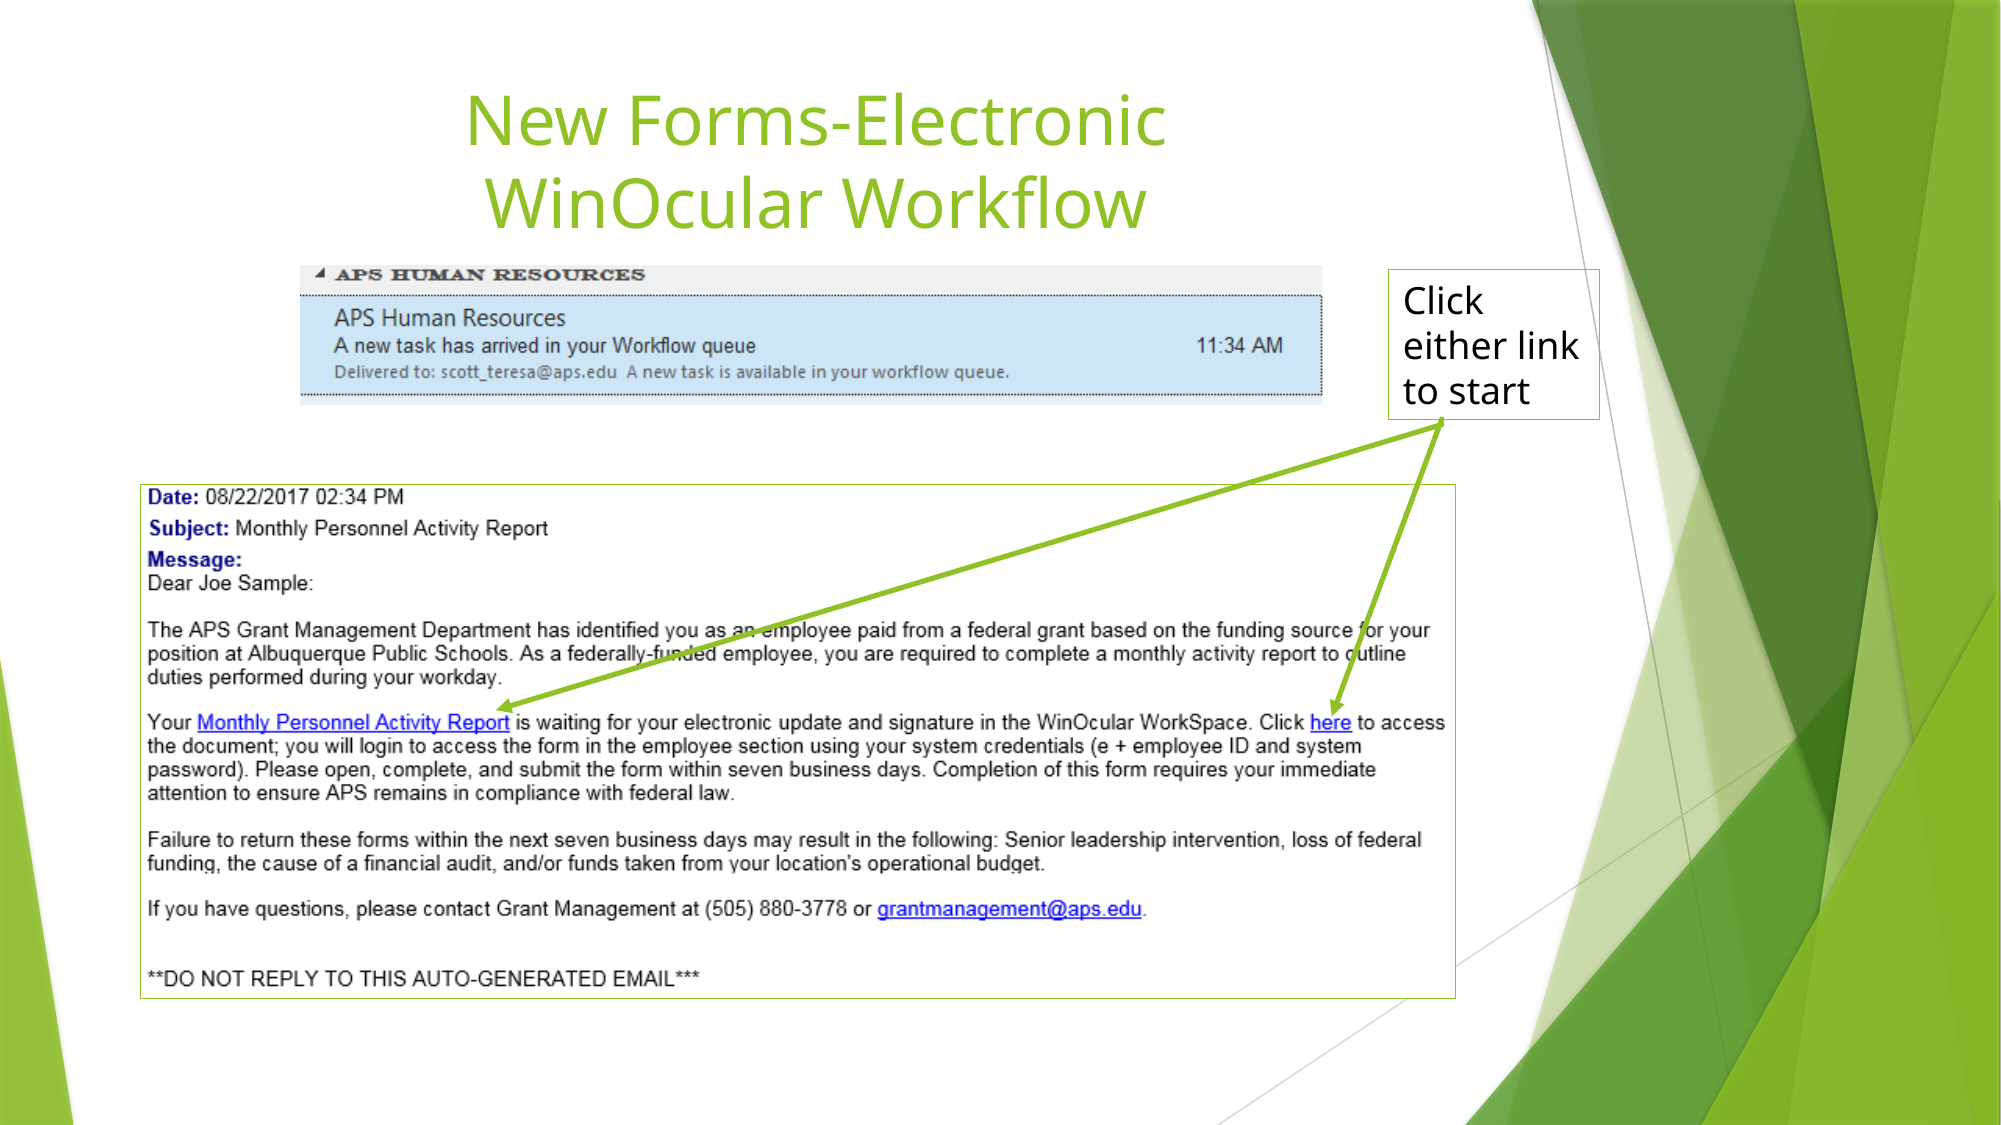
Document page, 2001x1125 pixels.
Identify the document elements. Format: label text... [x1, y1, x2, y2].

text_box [1331, 418, 1443, 717]
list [300, 264, 1333, 405]
text_box Click either link to start [1388, 269, 1600, 420]
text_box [495, 424, 1326, 711]
picture [139, 484, 1457, 1000]
title New Forms-Electronic WinOcular Workflow [111, 69, 1522, 251]
